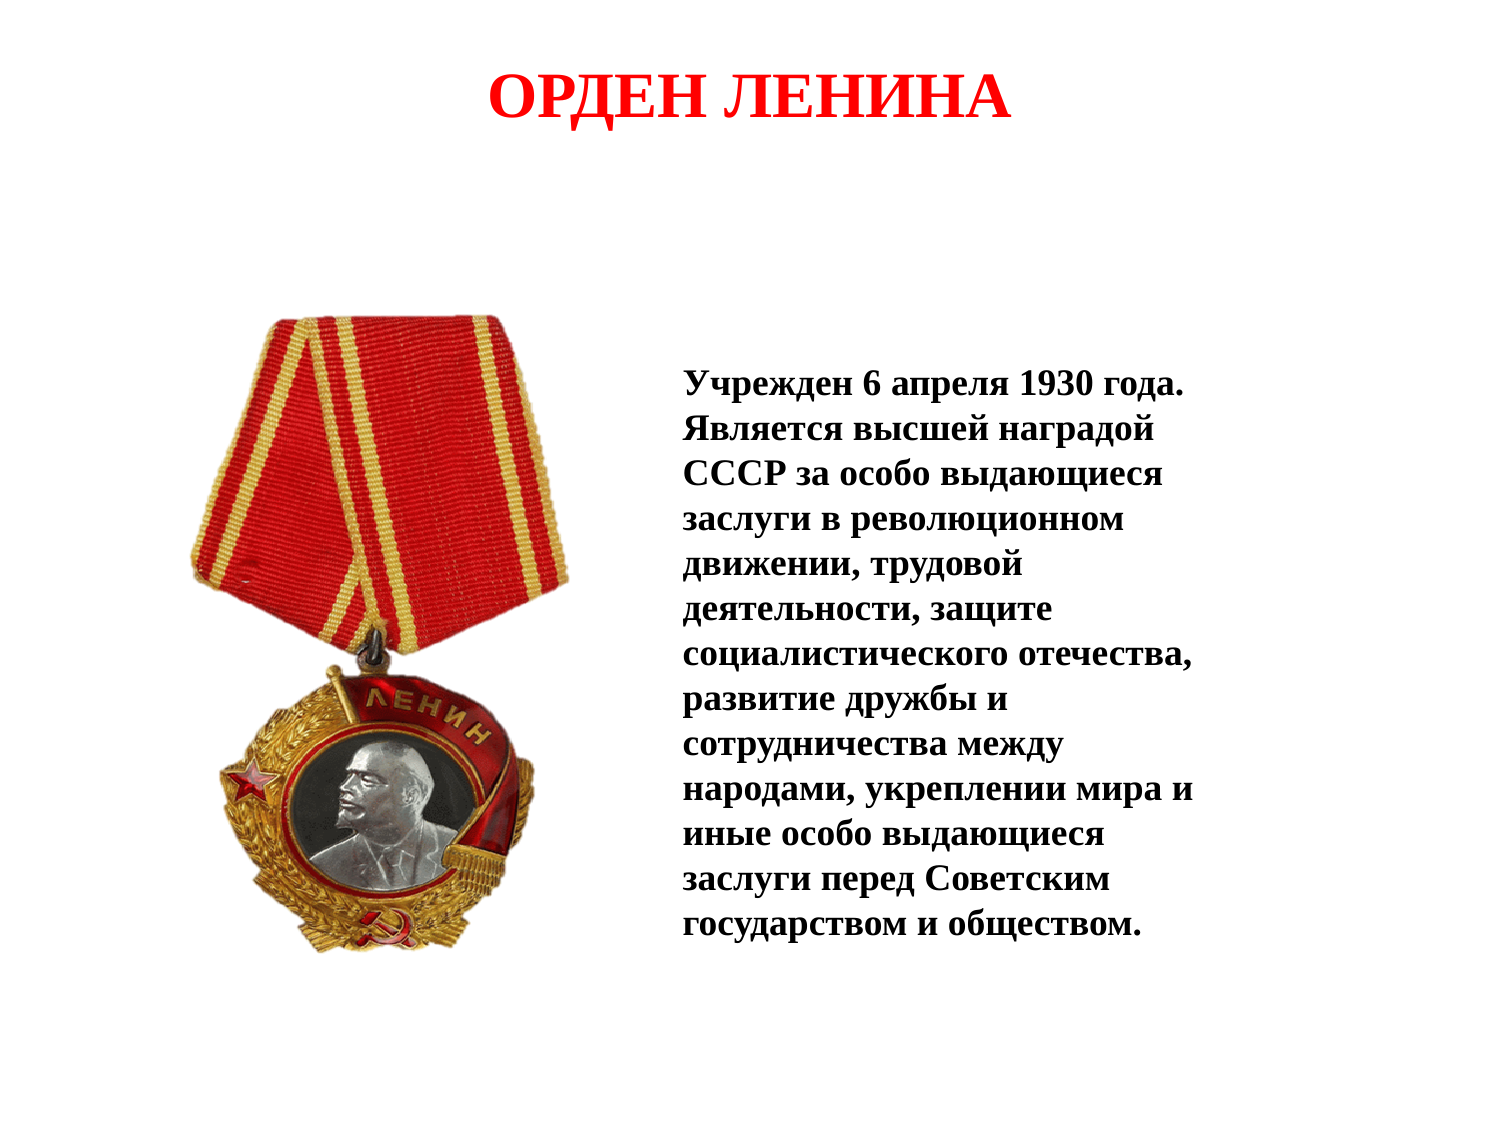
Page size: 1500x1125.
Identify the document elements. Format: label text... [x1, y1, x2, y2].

title ОРДЕН ЛЕНИНА [75, 45, 1425, 233]
text_box Учрежден 6 апреля 1930 года. Является высшей наградой СССР за особо выдающиеся заслуги в революционном движении, трудовой деятельности, защите социалистического отечества, развитие дружбы и сотрудничества между народами, укреплении мира и иные особо выдающиеся заслуги перед Советским государством и обществом. [667, 350, 1254, 951]
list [152, 262, 610, 1006]
